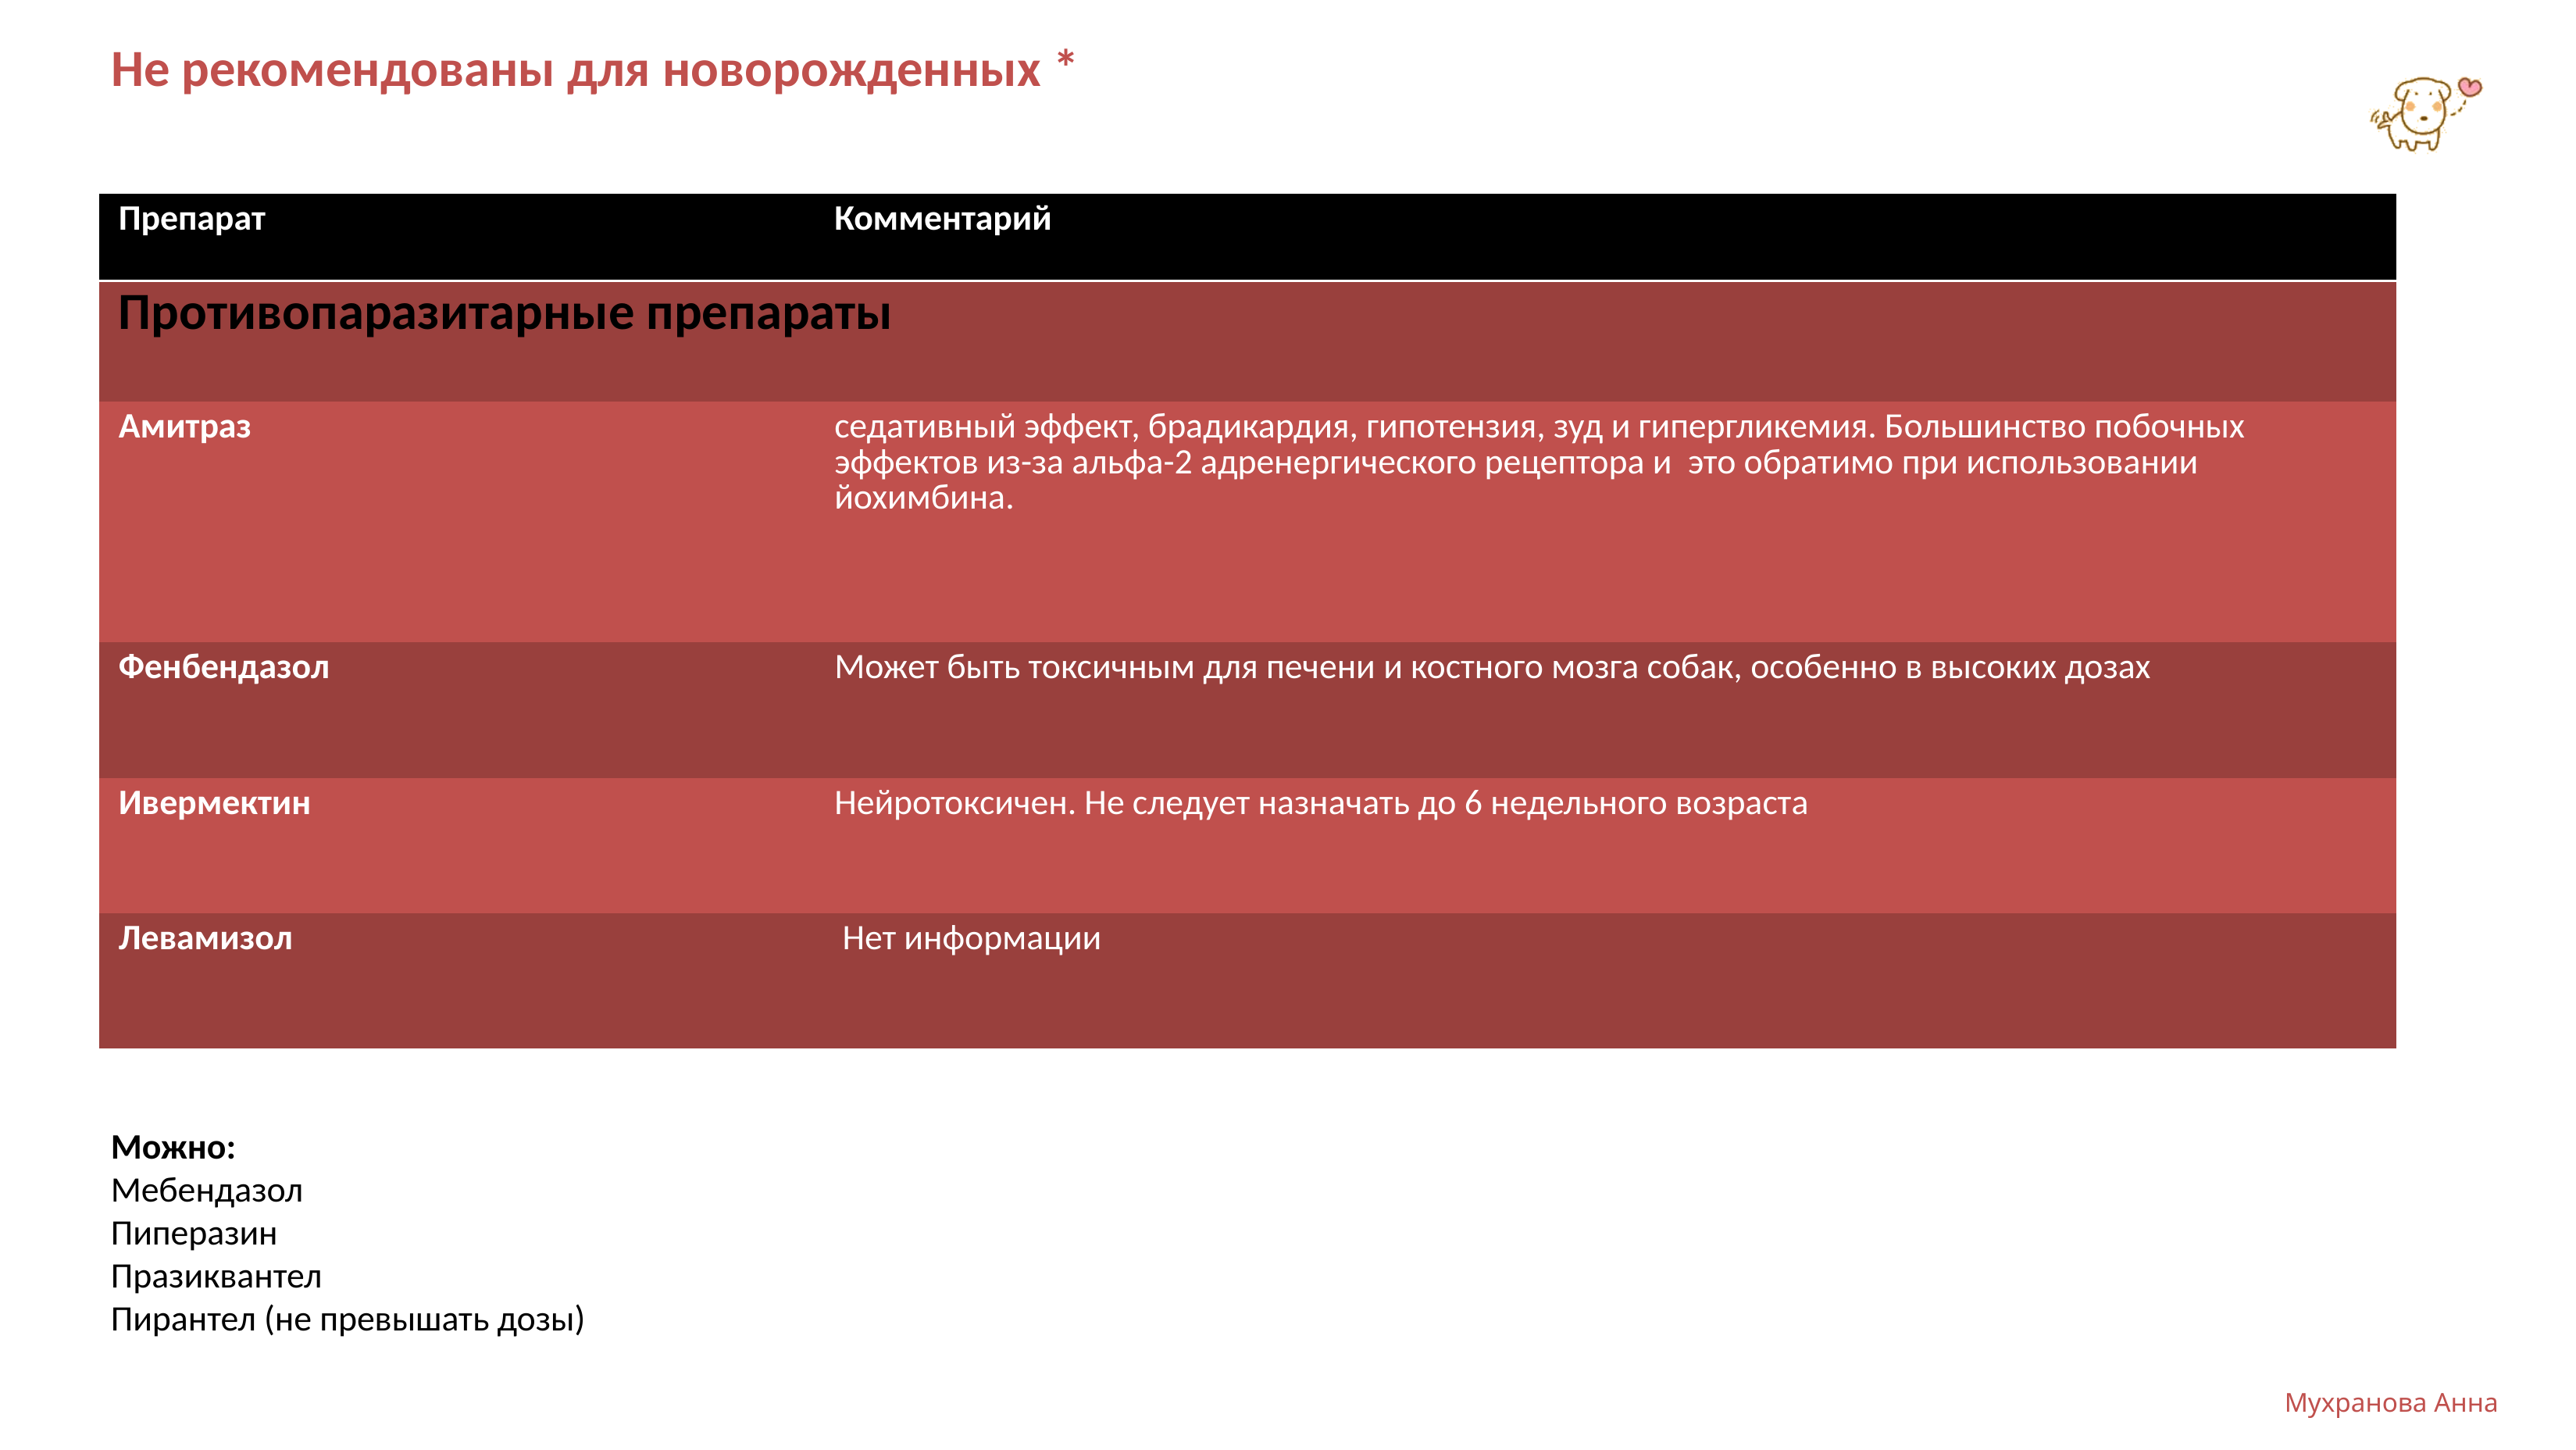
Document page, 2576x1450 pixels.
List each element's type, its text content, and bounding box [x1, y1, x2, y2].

text_box Не рекомендованы для новорожденных * [99, 41, 2281, 148]
table_cell Левамизол [99, 913, 815, 1048]
table_cell Нейротоксичен. Не следует назначать до 6 недельного возраста [815, 778, 2396, 913]
table_cell Нет информации [815, 913, 2396, 1048]
table_cell Может быть токсичным для печени и костного мозга собак, особенно в высоких дозах [815, 642, 2396, 778]
text_box Мухранова Анна [1176, 1385, 2506, 1417]
table_cell Амитраз [99, 402, 815, 642]
table_cell Противопаразитарные препараты [99, 282, 2396, 402]
table_cell седативный эффект, брадикардия, гипотензия, зуд и гипергликемия. Большинство побочных эффектов из-за альфа-2 адренергического рецептора и это обратимо при использовании йохимбина. [815, 402, 2396, 642]
text_box Можно: Мебендазол Пиперазин Празиквантел Пирантел (не превышать дозы) [99, 1117, 1630, 1345]
picture [2280, 43, 2570, 188]
table_cell Фенбендазол [99, 642, 815, 778]
table_cell Ивермектин [99, 778, 815, 913]
table_header Препарат [99, 194, 815, 280]
table_header Комментарий [815, 194, 2396, 280]
